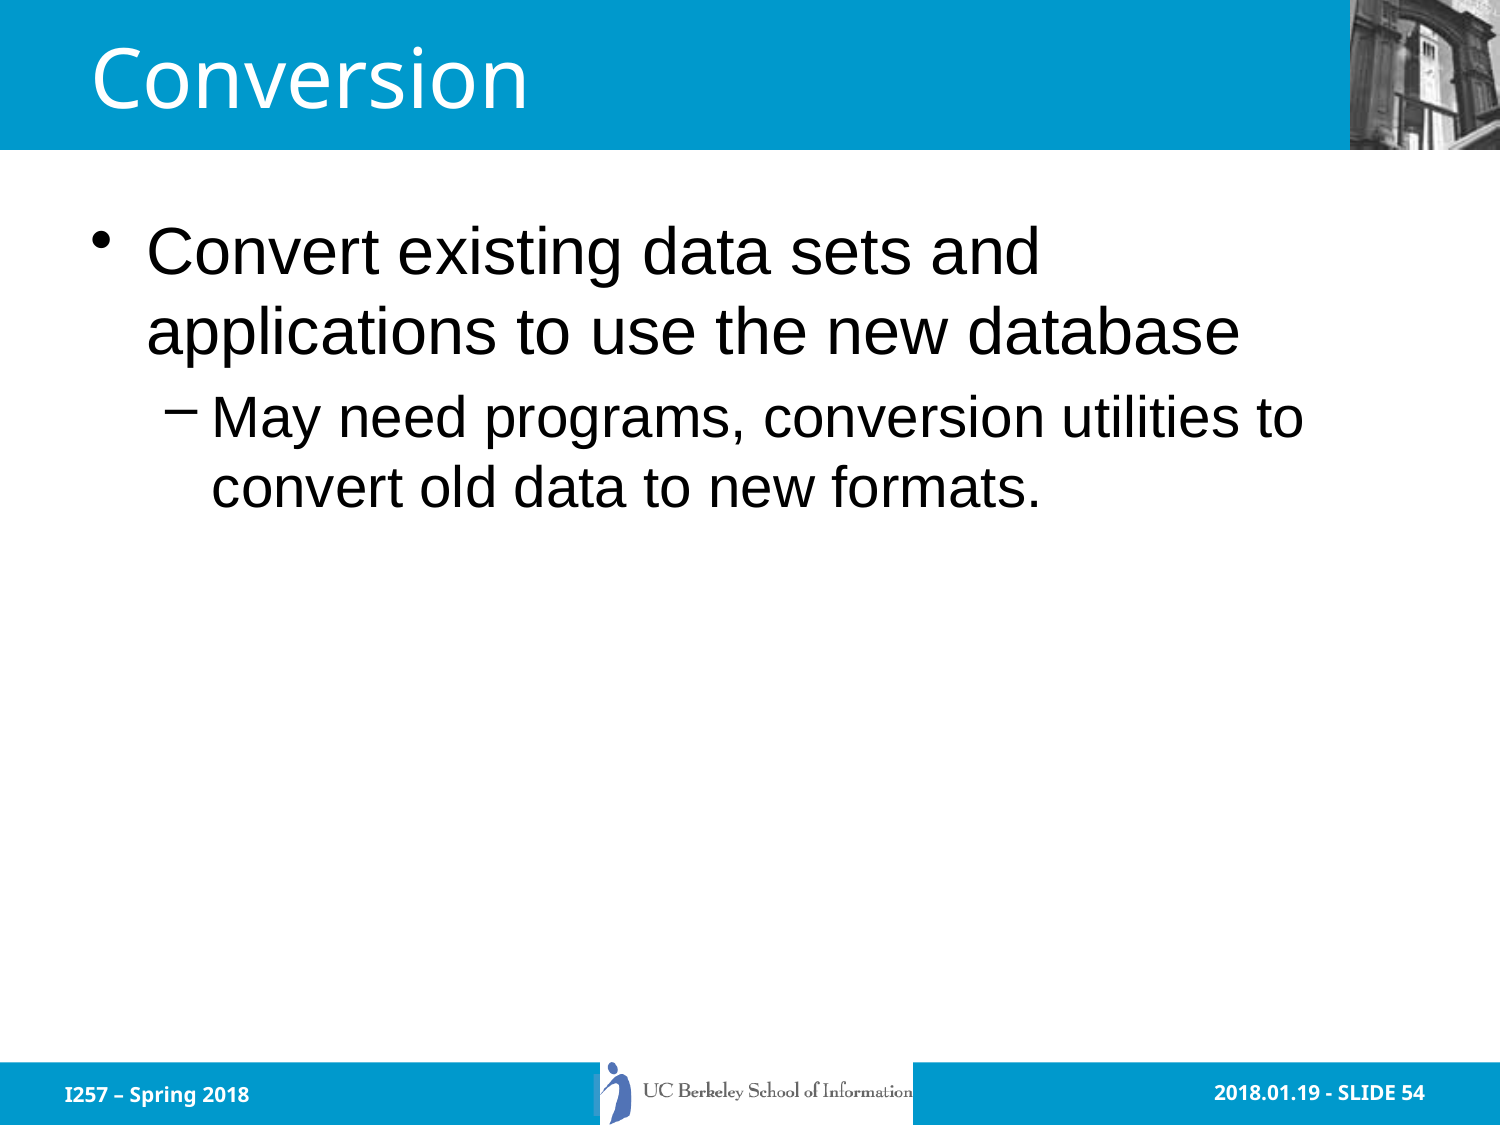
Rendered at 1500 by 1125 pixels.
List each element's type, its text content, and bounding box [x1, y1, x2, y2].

picture [1351, 0, 1500, 150]
title Conversion [75, 0, 1350, 150]
picture [594, 1062, 912, 1125]
list Convert existing data sets and applications to use the new database May need programs, conversion utilities to convert old data to new formats. [75, 200, 1425, 1013]
